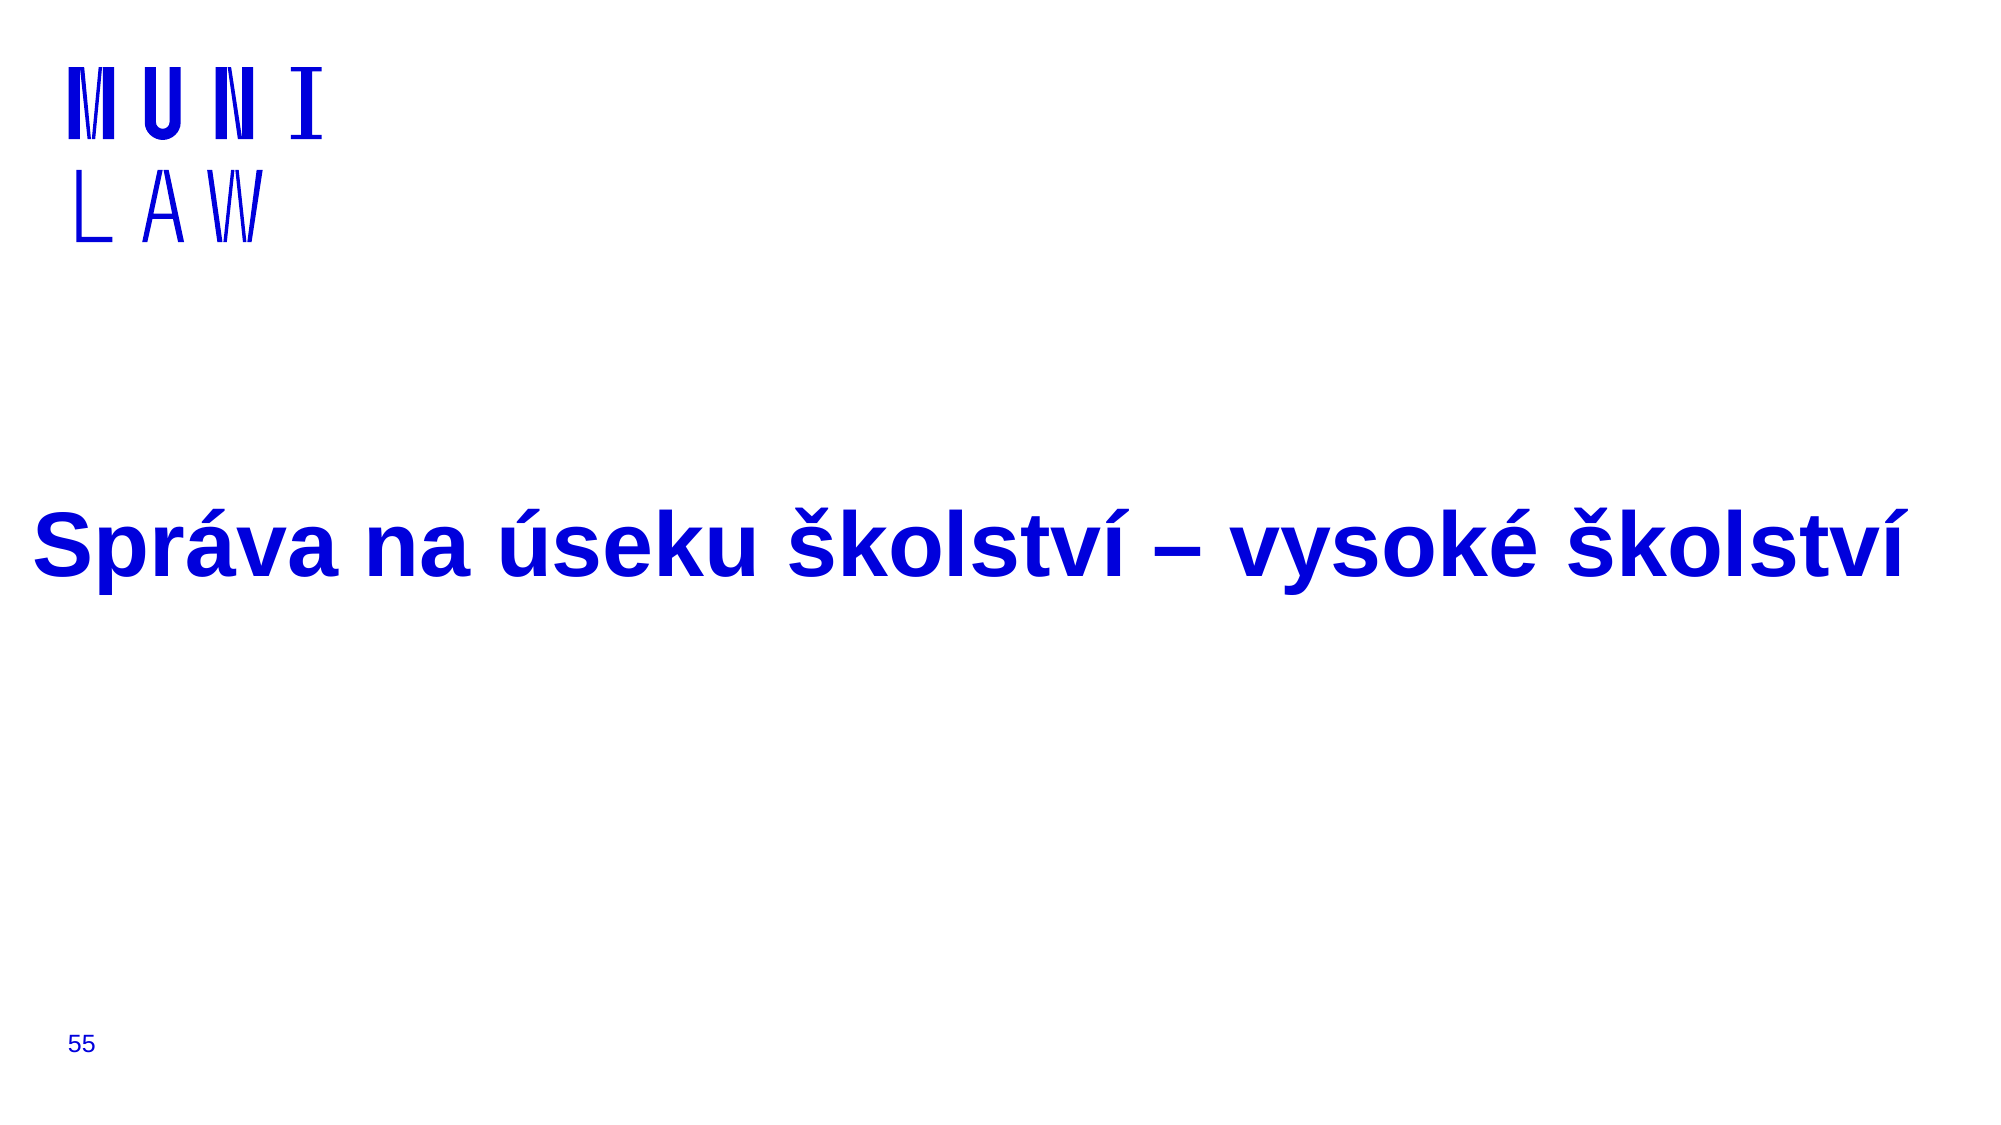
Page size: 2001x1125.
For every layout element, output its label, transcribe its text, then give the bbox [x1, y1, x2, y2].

slide_number 55 [67, 1021, 110, 1063]
title Správa na úseku školství – vysoké školství [32, 503, 1968, 696]
